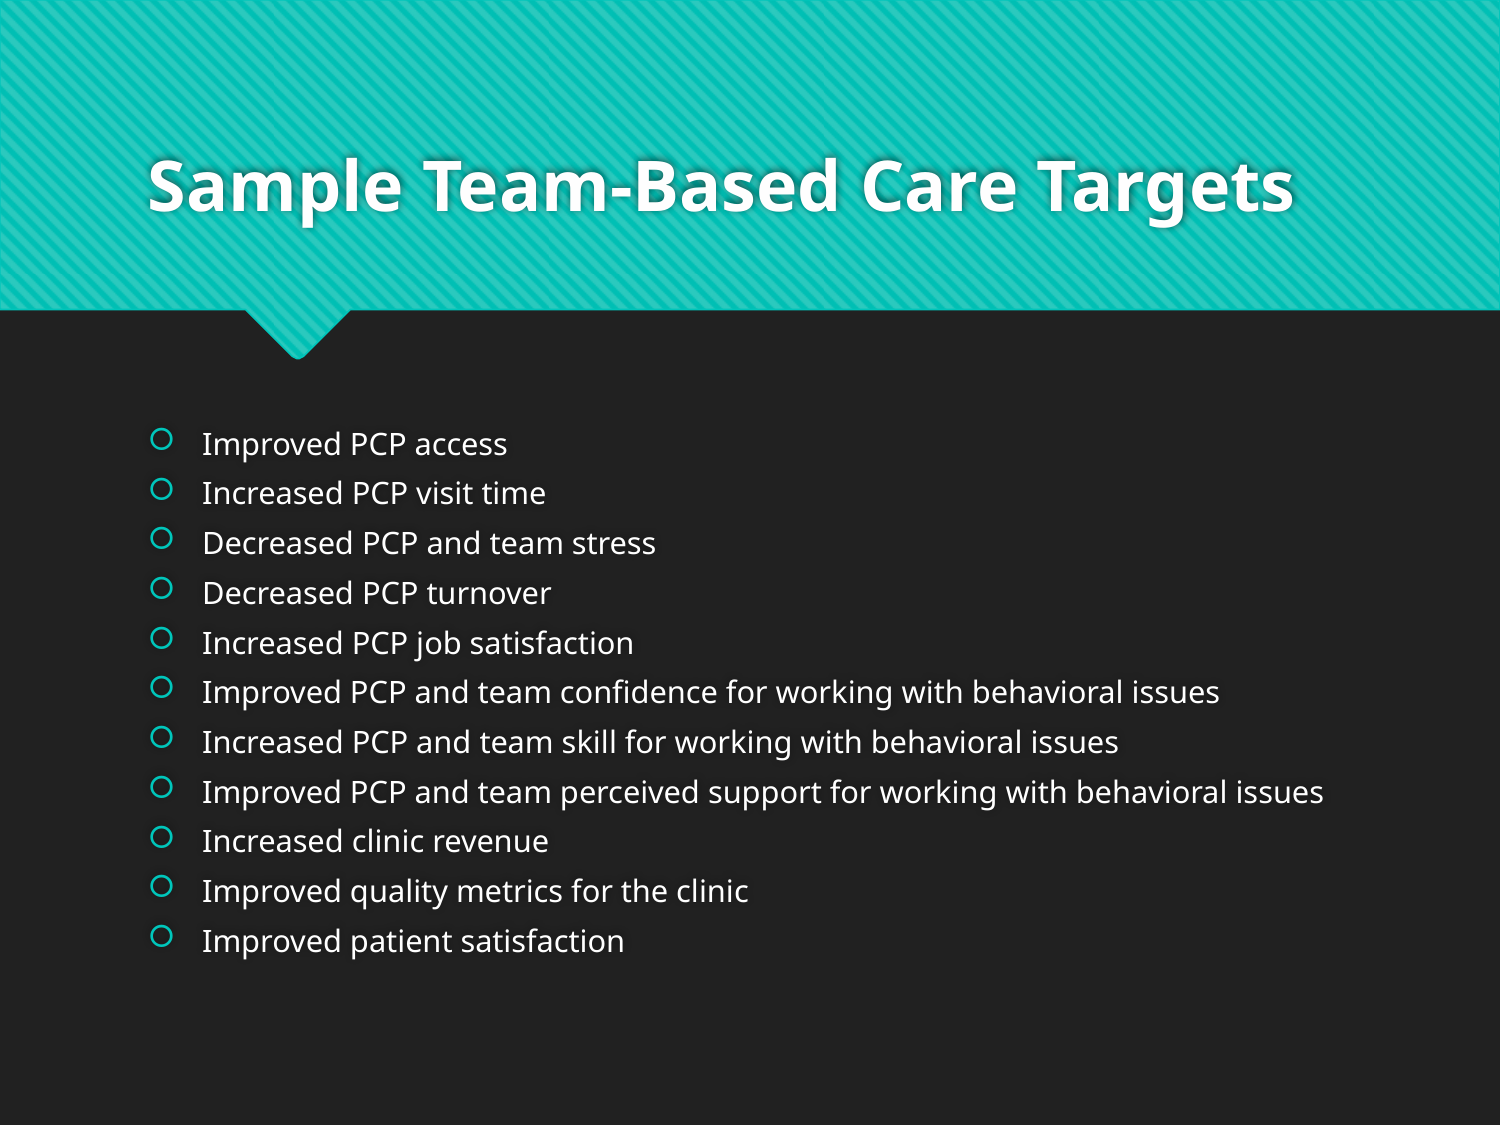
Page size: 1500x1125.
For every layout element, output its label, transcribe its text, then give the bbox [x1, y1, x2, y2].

title Sample Team-Based Care Targets [132, 73, 1368, 233]
list Improved PCP access Increased PCP visit time Decreased PCP and team stress Decreased PCP turnover Increased PCP job satisfaction Improved PCP and team confidence for working with behavioral issues Increased PCP and team skill for working with behavioral issues Improved PCP and team perceived support for working with behavioral issues Increased clinic revenue Improved quality metrics for the clinic Improved patient satisfaction [132, 416, 1368, 1014]
